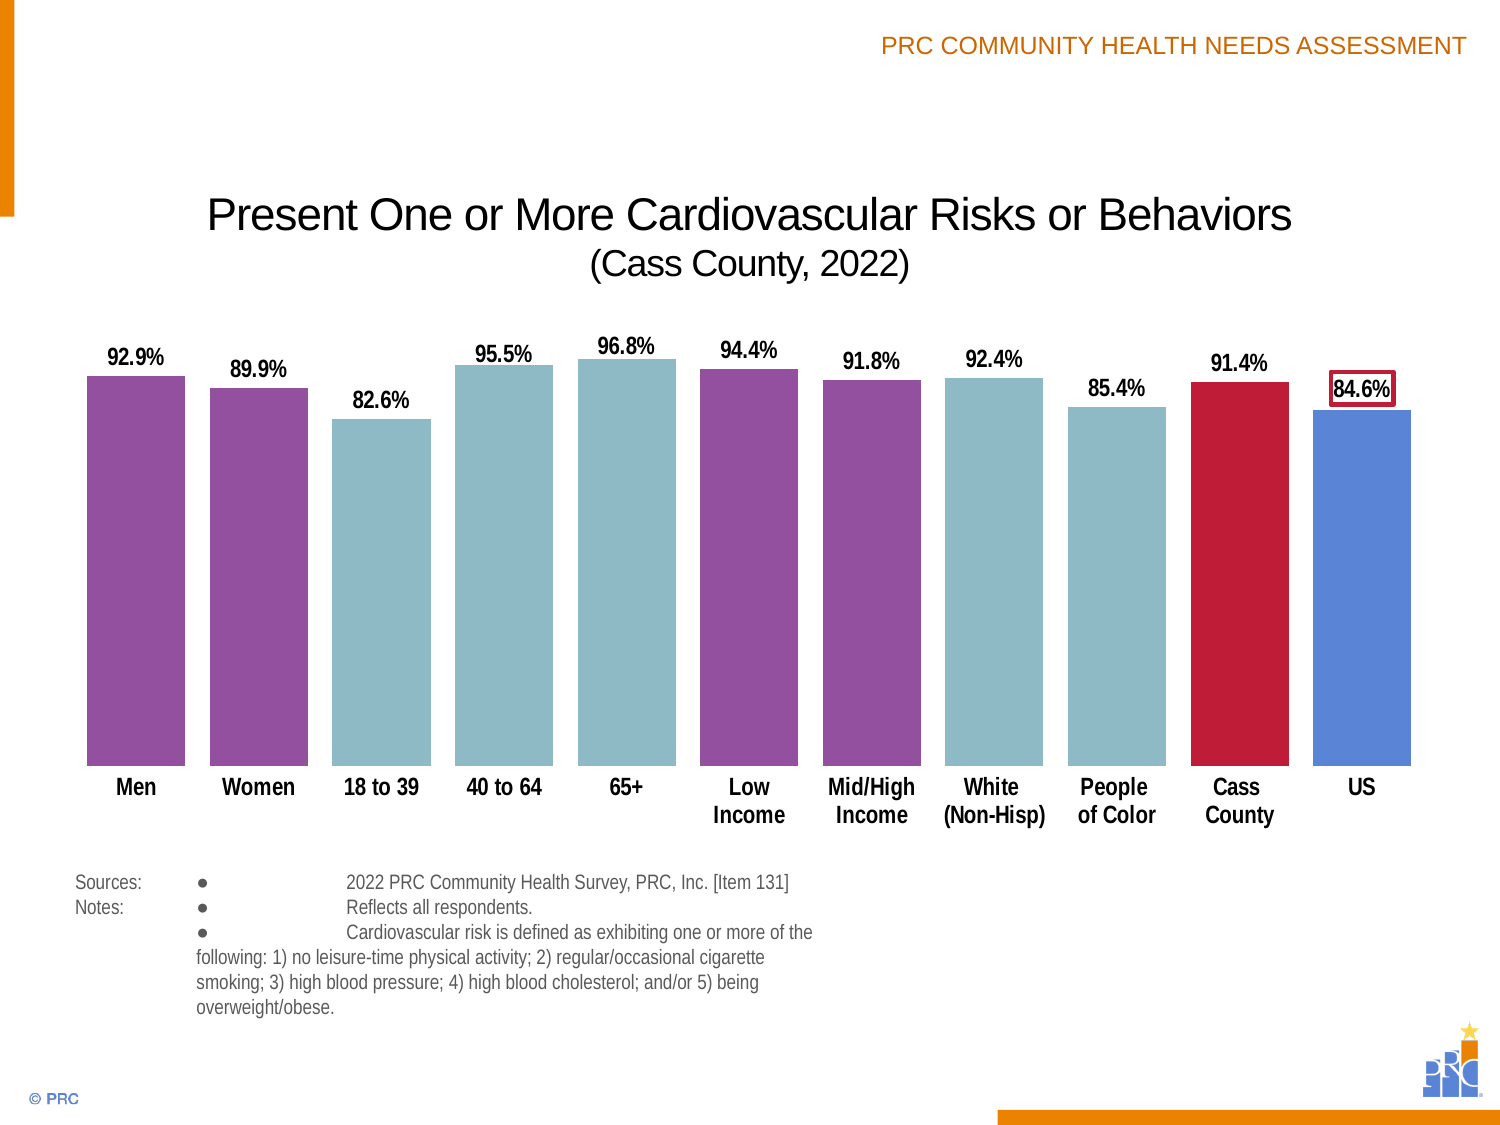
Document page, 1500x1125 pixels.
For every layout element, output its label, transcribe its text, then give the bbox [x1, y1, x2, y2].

chart [74, 299, 1426, 856]
subtitle Sources: ● 2022 PRC Community Health Survey, PRC, Inc. [Item 131] Notes: ● Reflects all respondents. ● Cardiovascular risk is defined as exhibiting one or more of the following: 1) no leisure-time physical activity; 2) regular/occasional cigarette smoking; 3) high blood pressure; 4) high blood cholesterol; and/or 5) being overweight/obese. [75, 869, 825, 1068]
picture [26, 1086, 82, 1110]
picture [1423, 1021, 1483, 1097]
title Present One or More Cardiovascular Risks or Behaviors (Cass County, 2022) [75, 101, 1425, 285]
